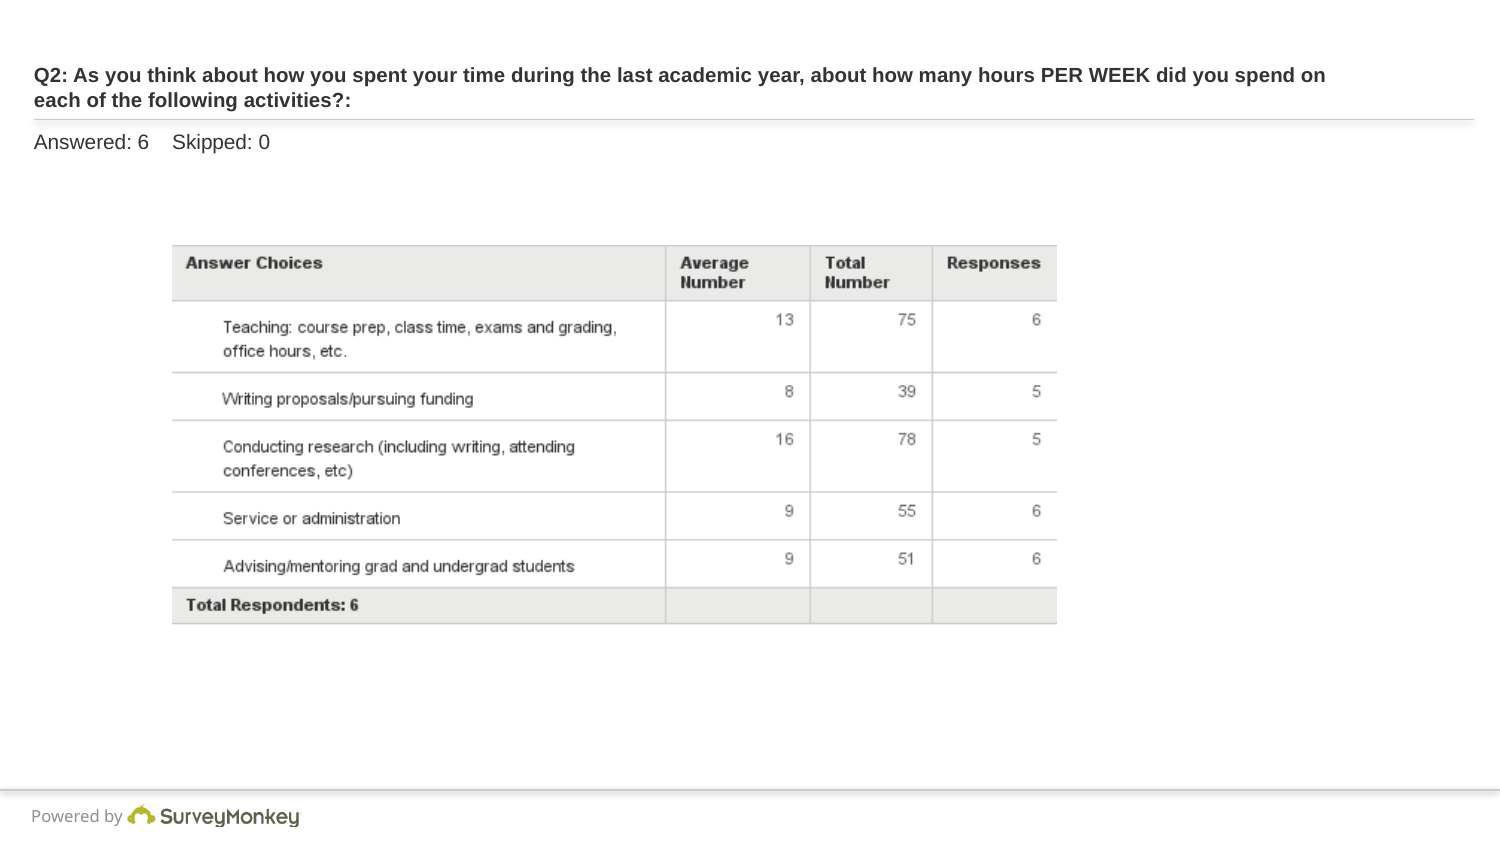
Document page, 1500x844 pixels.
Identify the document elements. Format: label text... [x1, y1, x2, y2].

list Answered: 6 Skipped: 0 [18, 120, 894, 162]
title Q2: As you think about how you spent your time during the last academic year, about how many hours PER WEEK did you spend on each of the following activities?: [18, 54, 1369, 119]
picture [171, 245, 1057, 626]
